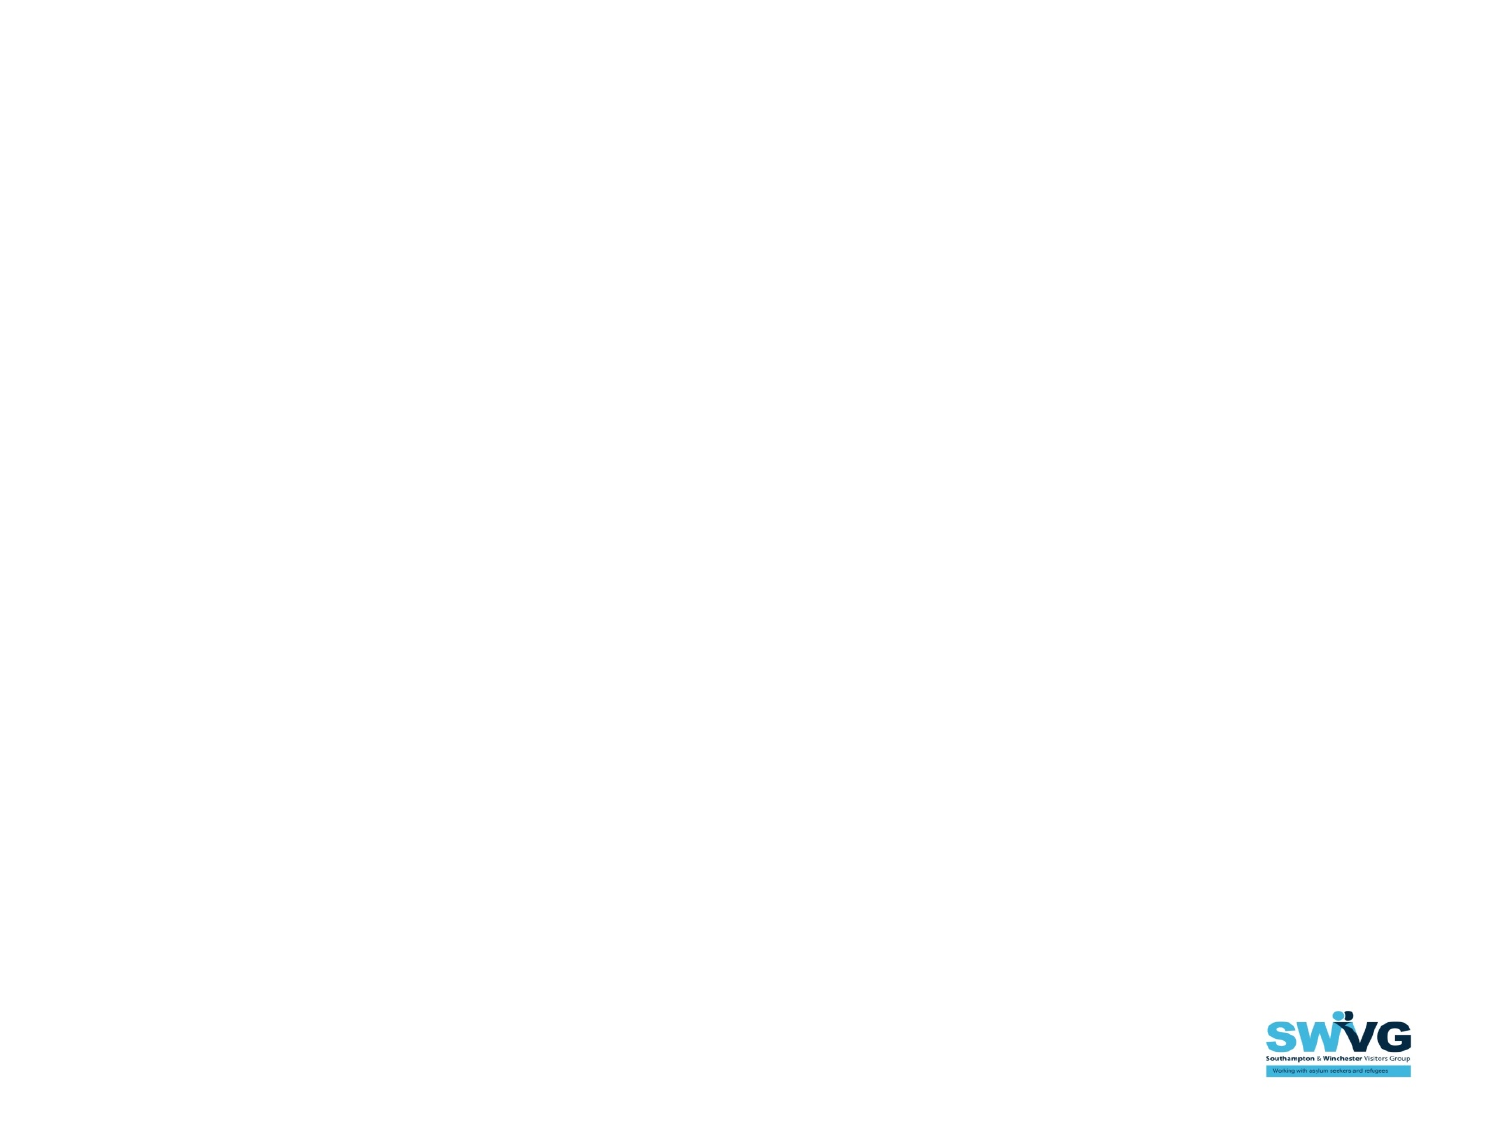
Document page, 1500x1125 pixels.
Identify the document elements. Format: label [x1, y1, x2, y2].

picture [1234, 987, 1451, 1098]
